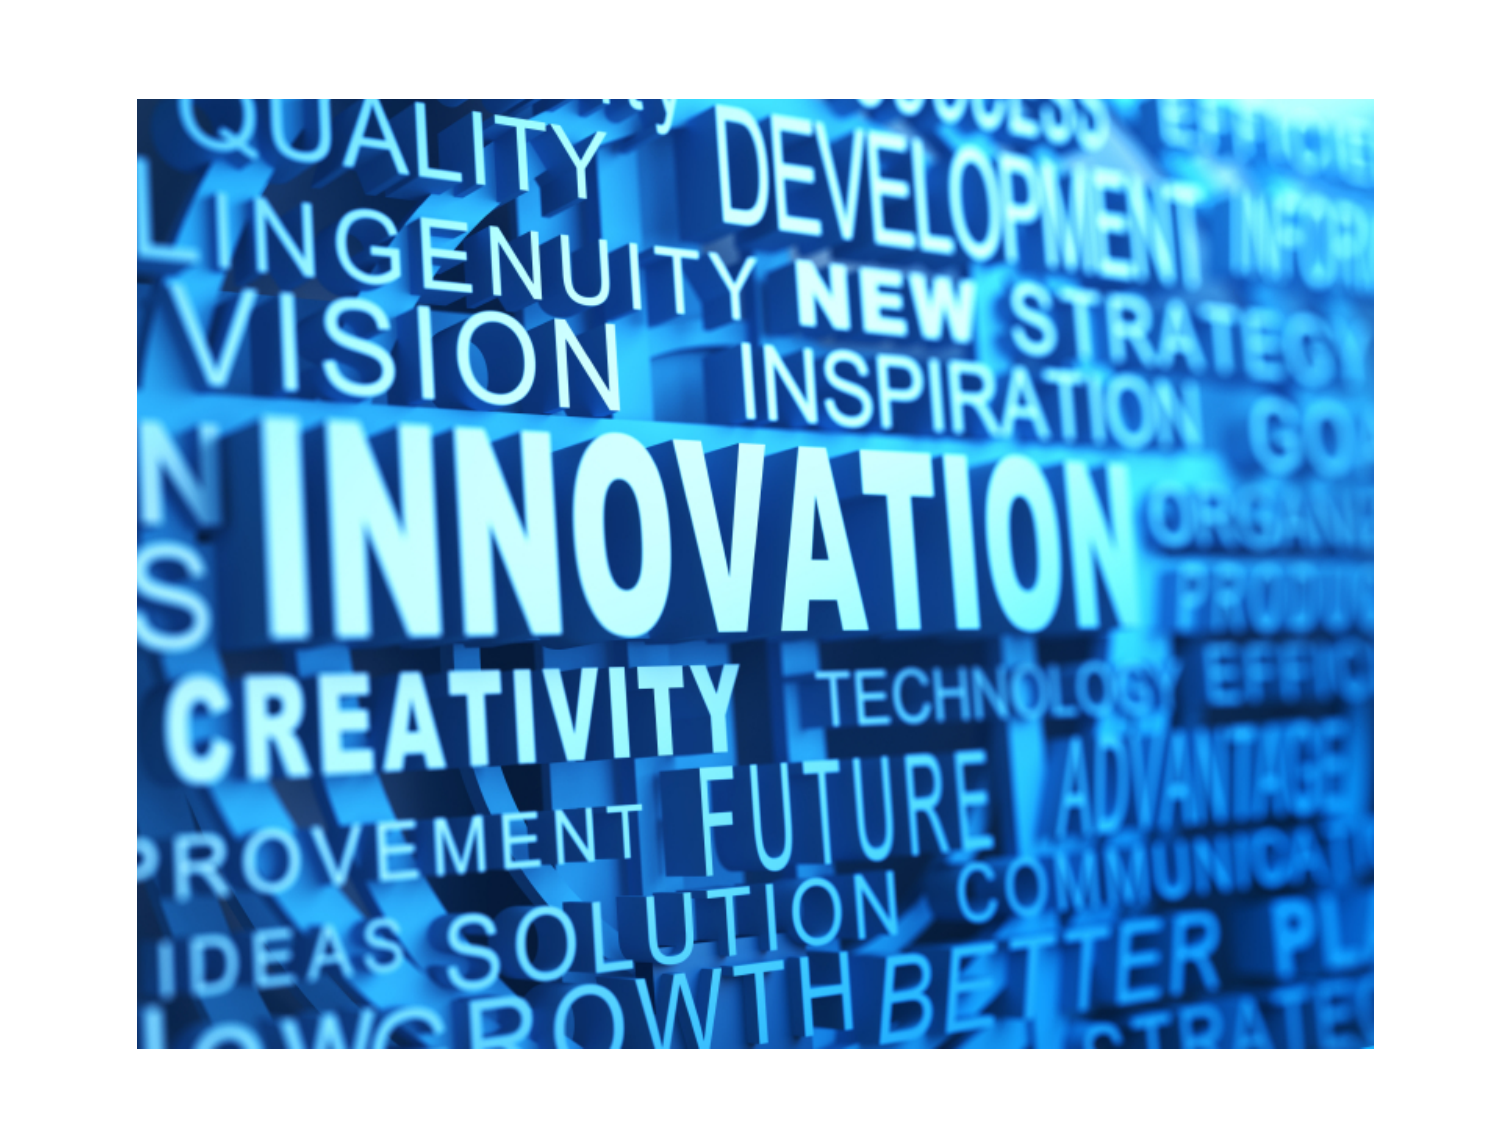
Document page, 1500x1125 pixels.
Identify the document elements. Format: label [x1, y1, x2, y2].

picture [137, 99, 1374, 1049]
